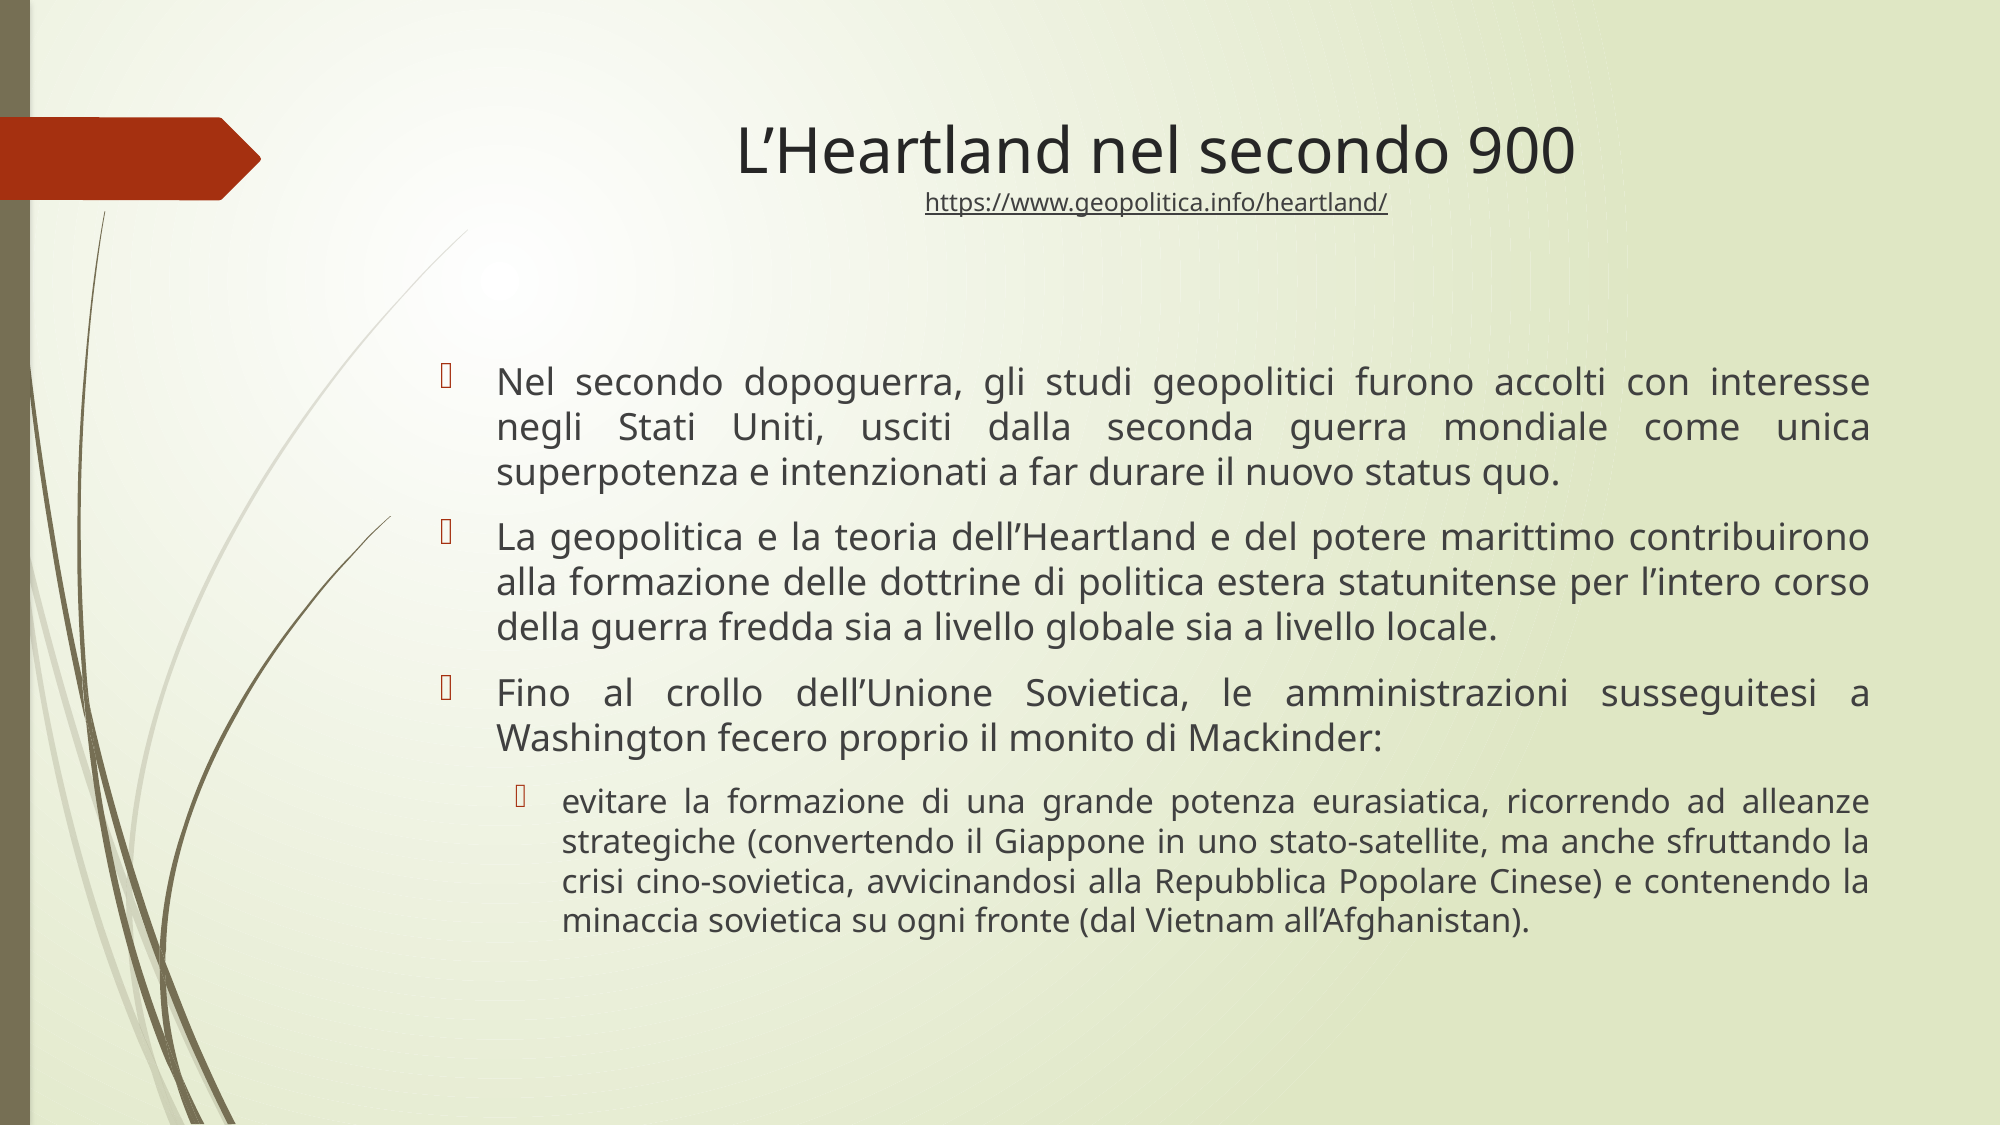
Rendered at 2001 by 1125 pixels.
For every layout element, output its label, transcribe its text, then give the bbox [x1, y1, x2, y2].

list Nel secondo dopoguerra, gli studi geopolitici furono accolti con interesse negli Stati Uniti, usciti dalla seconda guerra mondiale come unica superpotenza e intenzionati a far durare il nuovo status quo. La geopolitica e la teoria dell’Heartland e del potere marittimo contribuirono alla formazione delle dottrine di politica estera statunitense per l’intero corso della guerra fredda sia a livello globale sia a livello locale. Fino al crollo dell’Unione Sovietica, le amministrazioni susseguitesi a Washington fecero proprio il monito di Mackinder: evitare la formazione di una grande potenza eurasiatica, ricorrendo ad alleanze strategiche (convertendo il Giappone in uno stato-satellite, ma anche sfruttando la crisi cino-sovietica, avvicinandosi alla Repubblica Popolare Cinese) e contenendo la minaccia sovietica su ogni fronte (dal Vietnam all’Afghanistan). [424, 350, 1888, 970]
title L’Heartland nel secondo 900 https://www.geopolitica.info/heartland/ [425, 102, 1888, 259]
